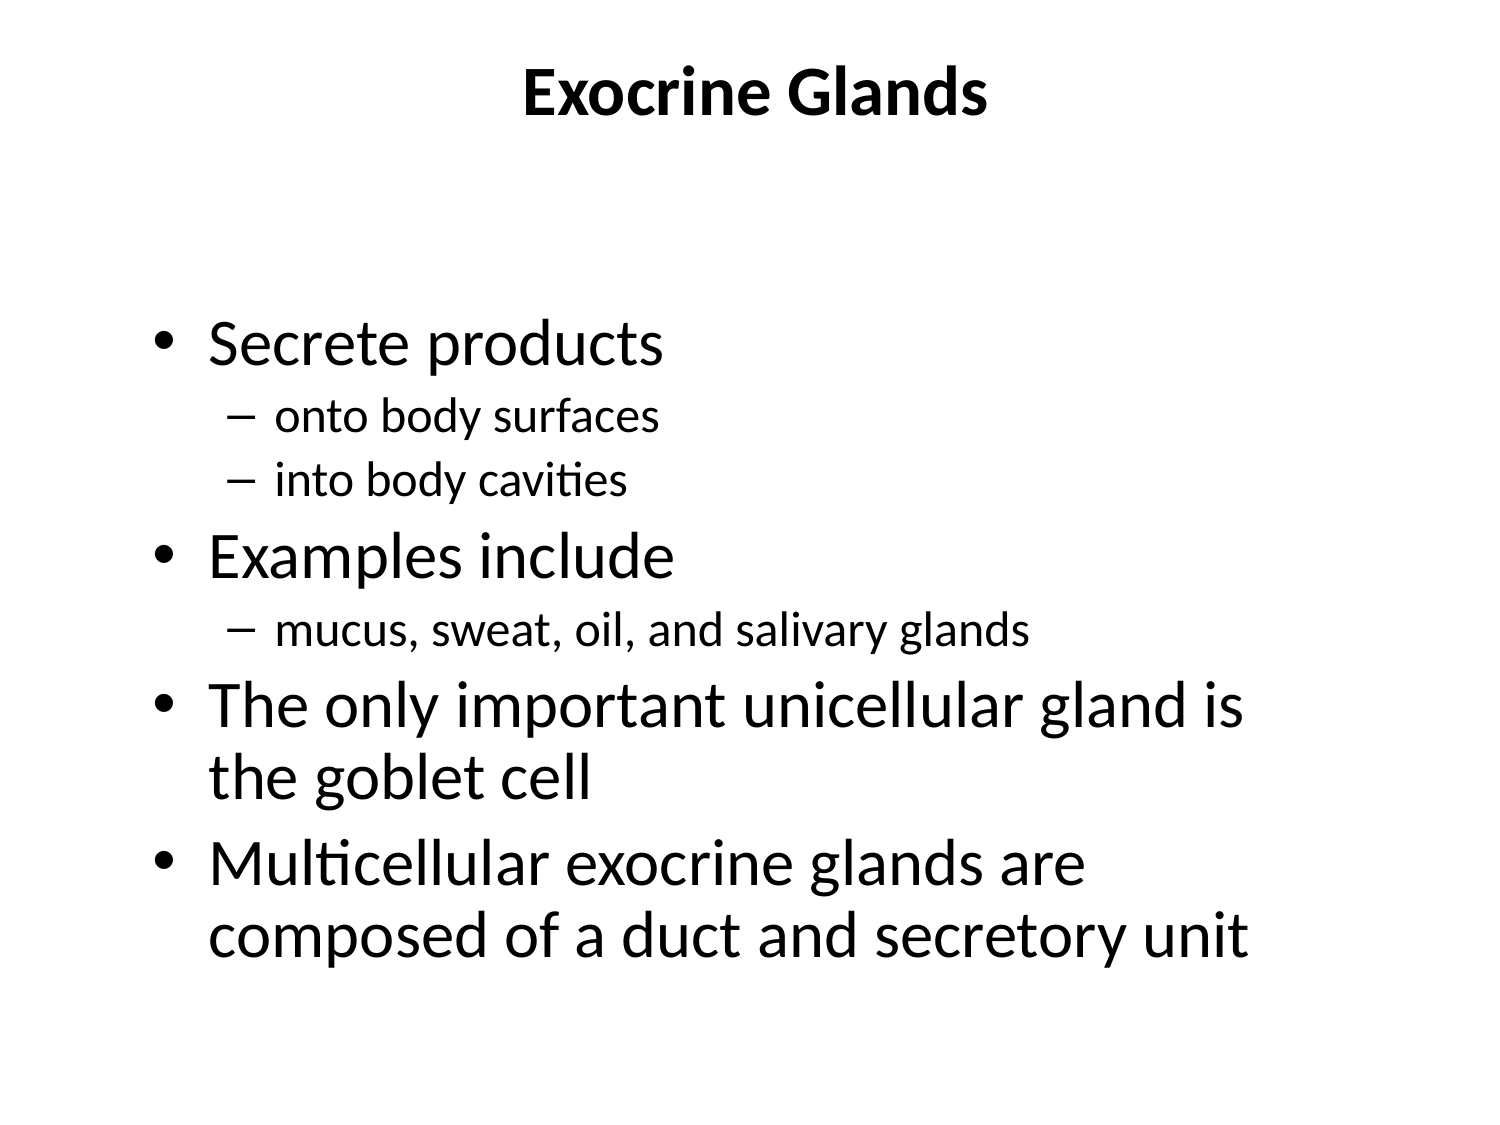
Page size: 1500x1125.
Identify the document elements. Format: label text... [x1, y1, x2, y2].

title Exocrine Glands [150, 37, 1363, 138]
list Secrete products onto body surfaces into body cavities Examples include mucus, sweat, oil, and salivary glands The only important unicellular gland is the goblet cell Multicellular exocrine glands are composed of a duct and secretory unit [137, 299, 1350, 1025]
